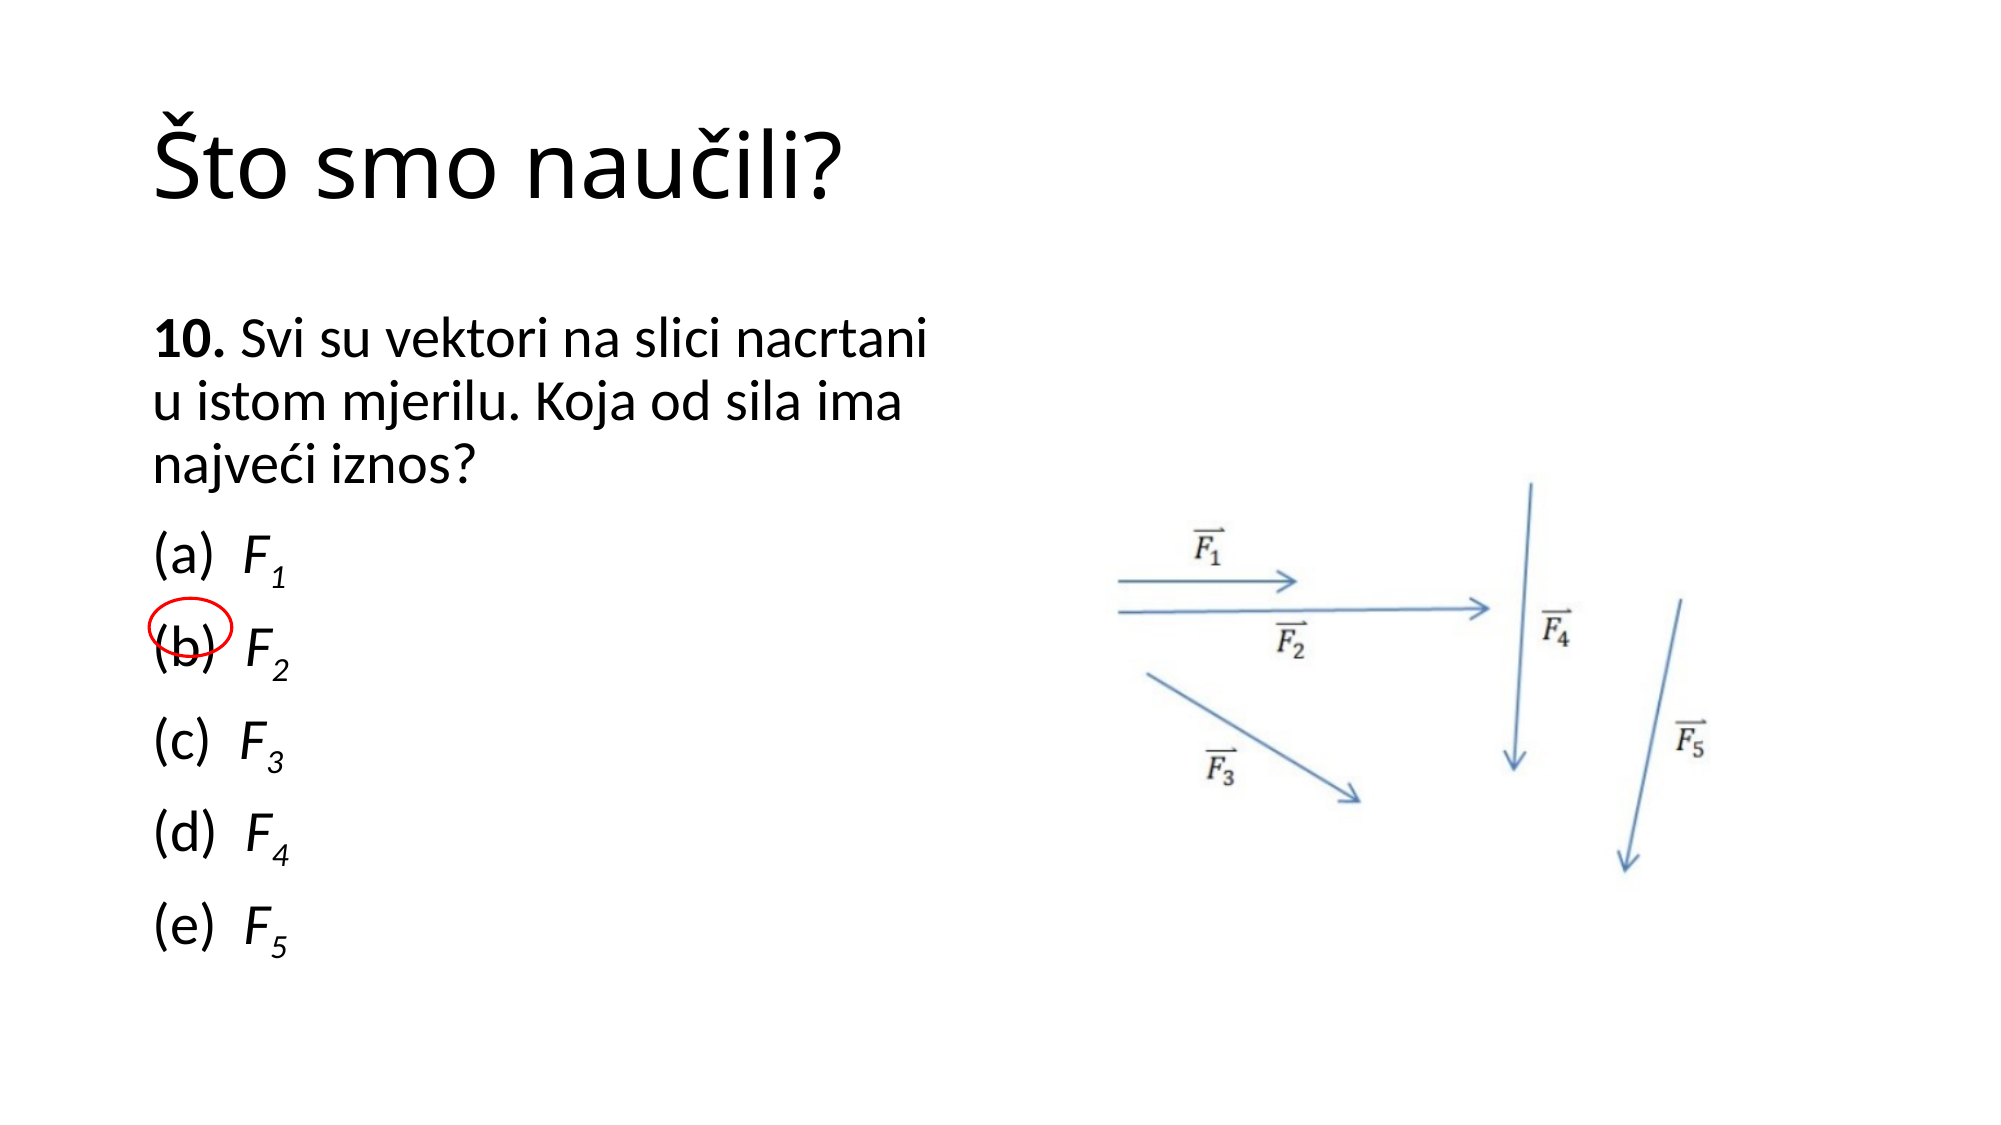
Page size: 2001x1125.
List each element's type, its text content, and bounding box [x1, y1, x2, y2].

title Što smo naučili? [137, 59, 1863, 278]
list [1012, 421, 1863, 891]
text_box [148, 597, 233, 658]
list 10. Svi su vektori na slici nacrtani u istom mjerilu. Koja od sila ima najveći iznos? (a) F1 (b) F2 (c) F3 (d) F4 (e) F5 [137, 299, 988, 1014]
